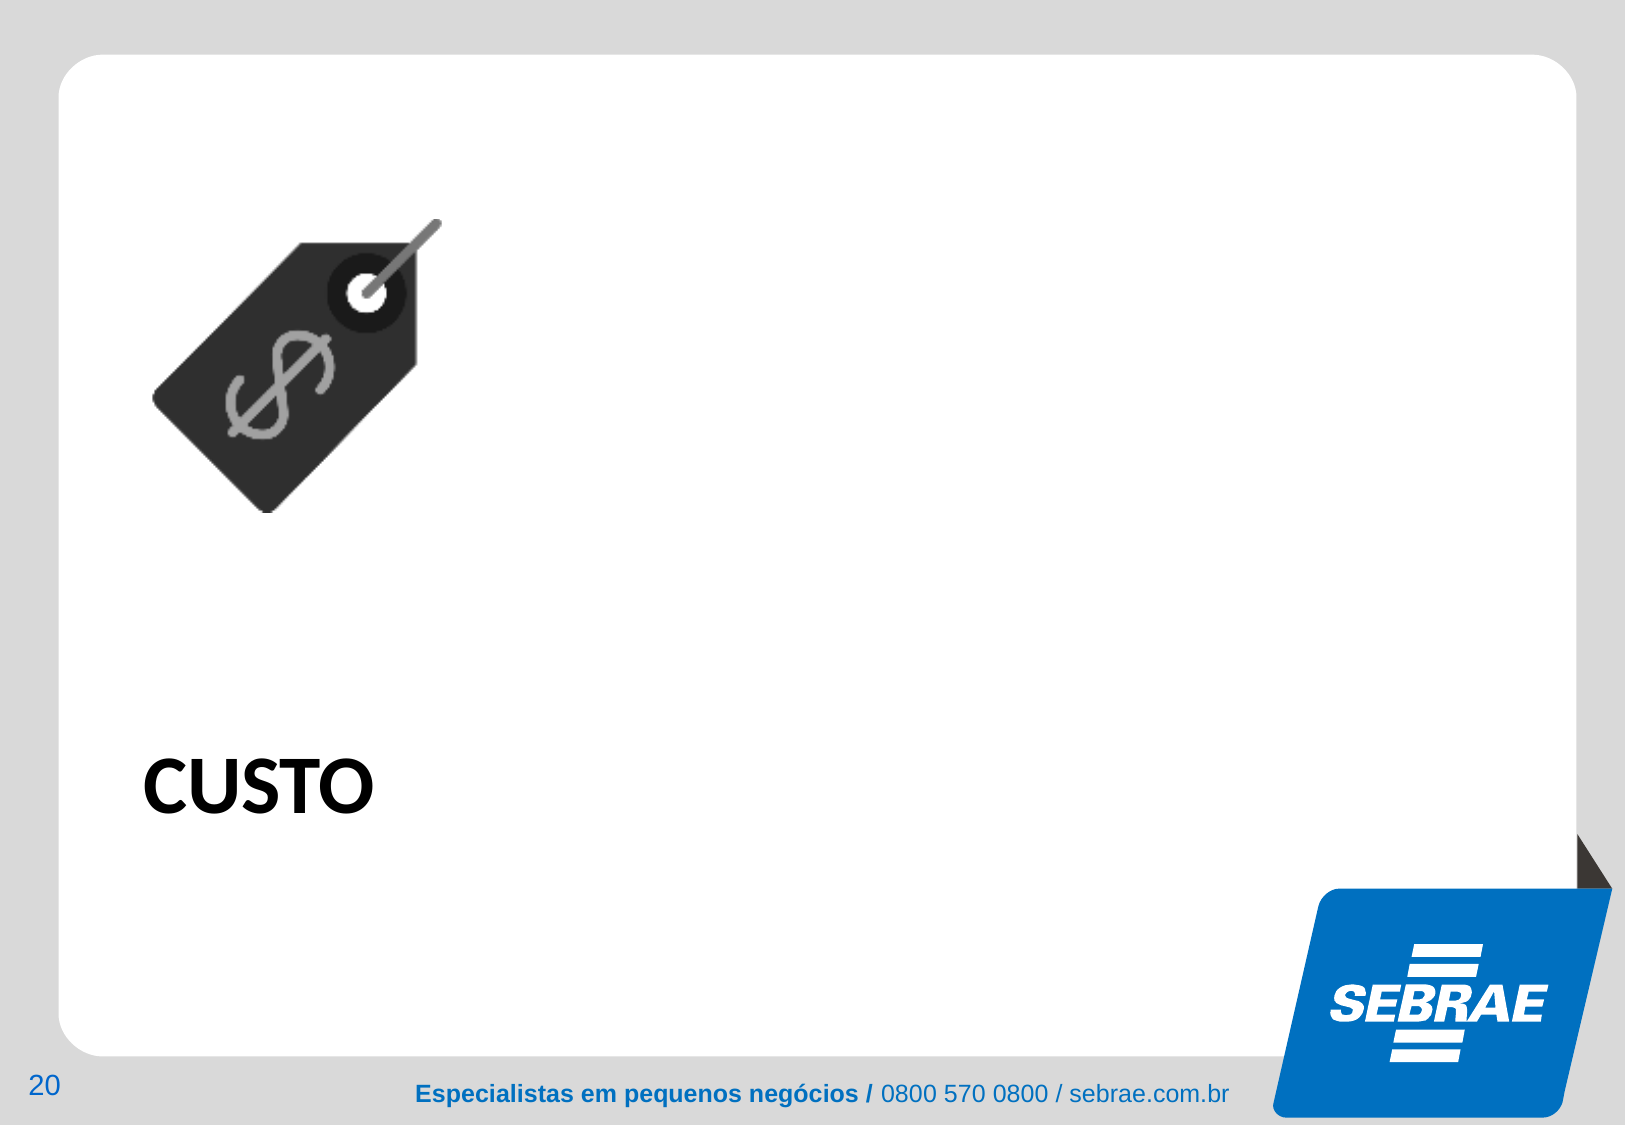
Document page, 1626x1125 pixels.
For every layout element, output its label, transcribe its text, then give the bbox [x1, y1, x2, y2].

title CUSTO [128, 722, 1510, 947]
picture [150, 219, 445, 514]
